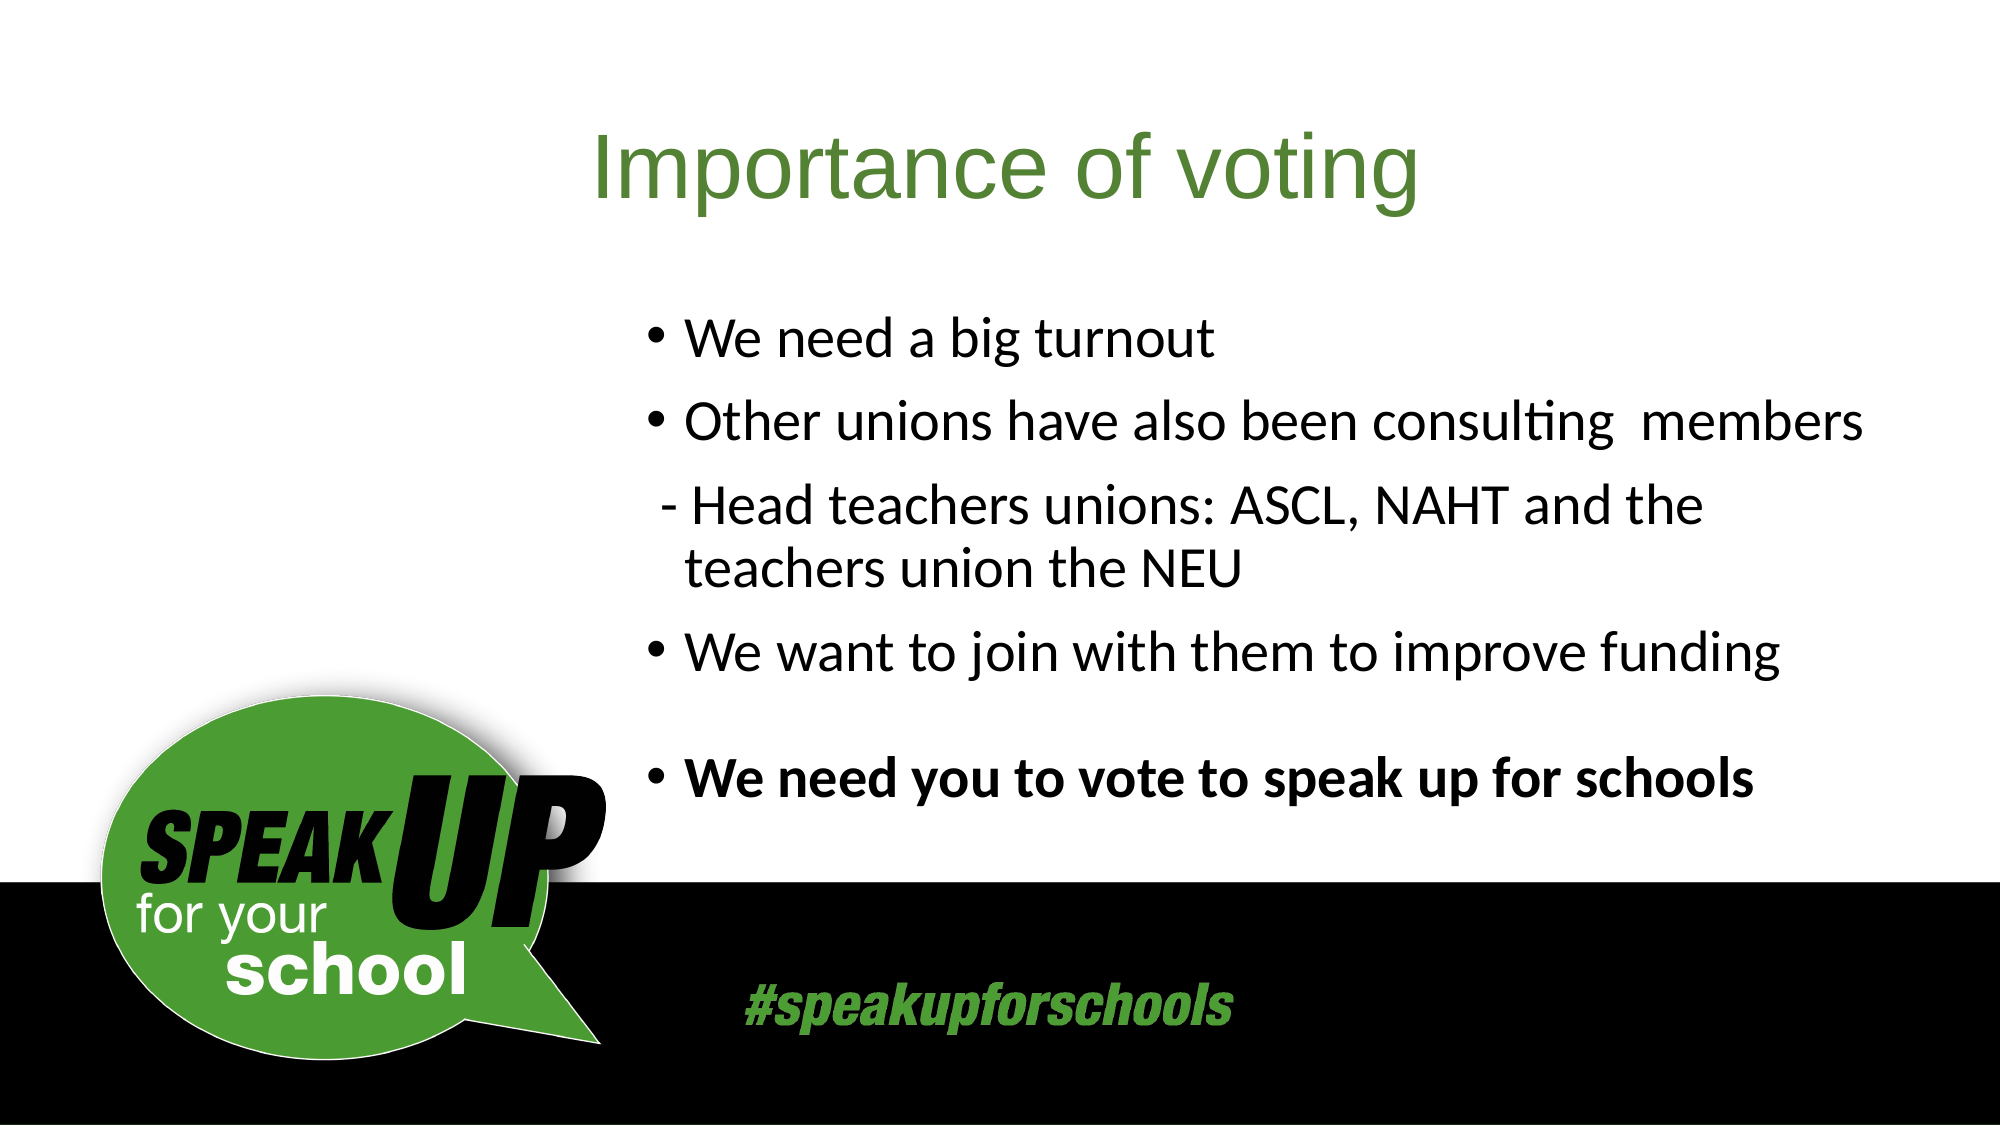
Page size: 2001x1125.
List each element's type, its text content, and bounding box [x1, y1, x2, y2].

picture [0, 656, 2000, 1125]
list We need a big turnout Other unions have also been consulting members - Head teachers unions: ASCL, NAHT and the teachers union the NEU We want to join with them to improve funding We need you to vote to speak up for schools [631, 299, 1910, 882]
title Importance of voting [575, 59, 1863, 278]
